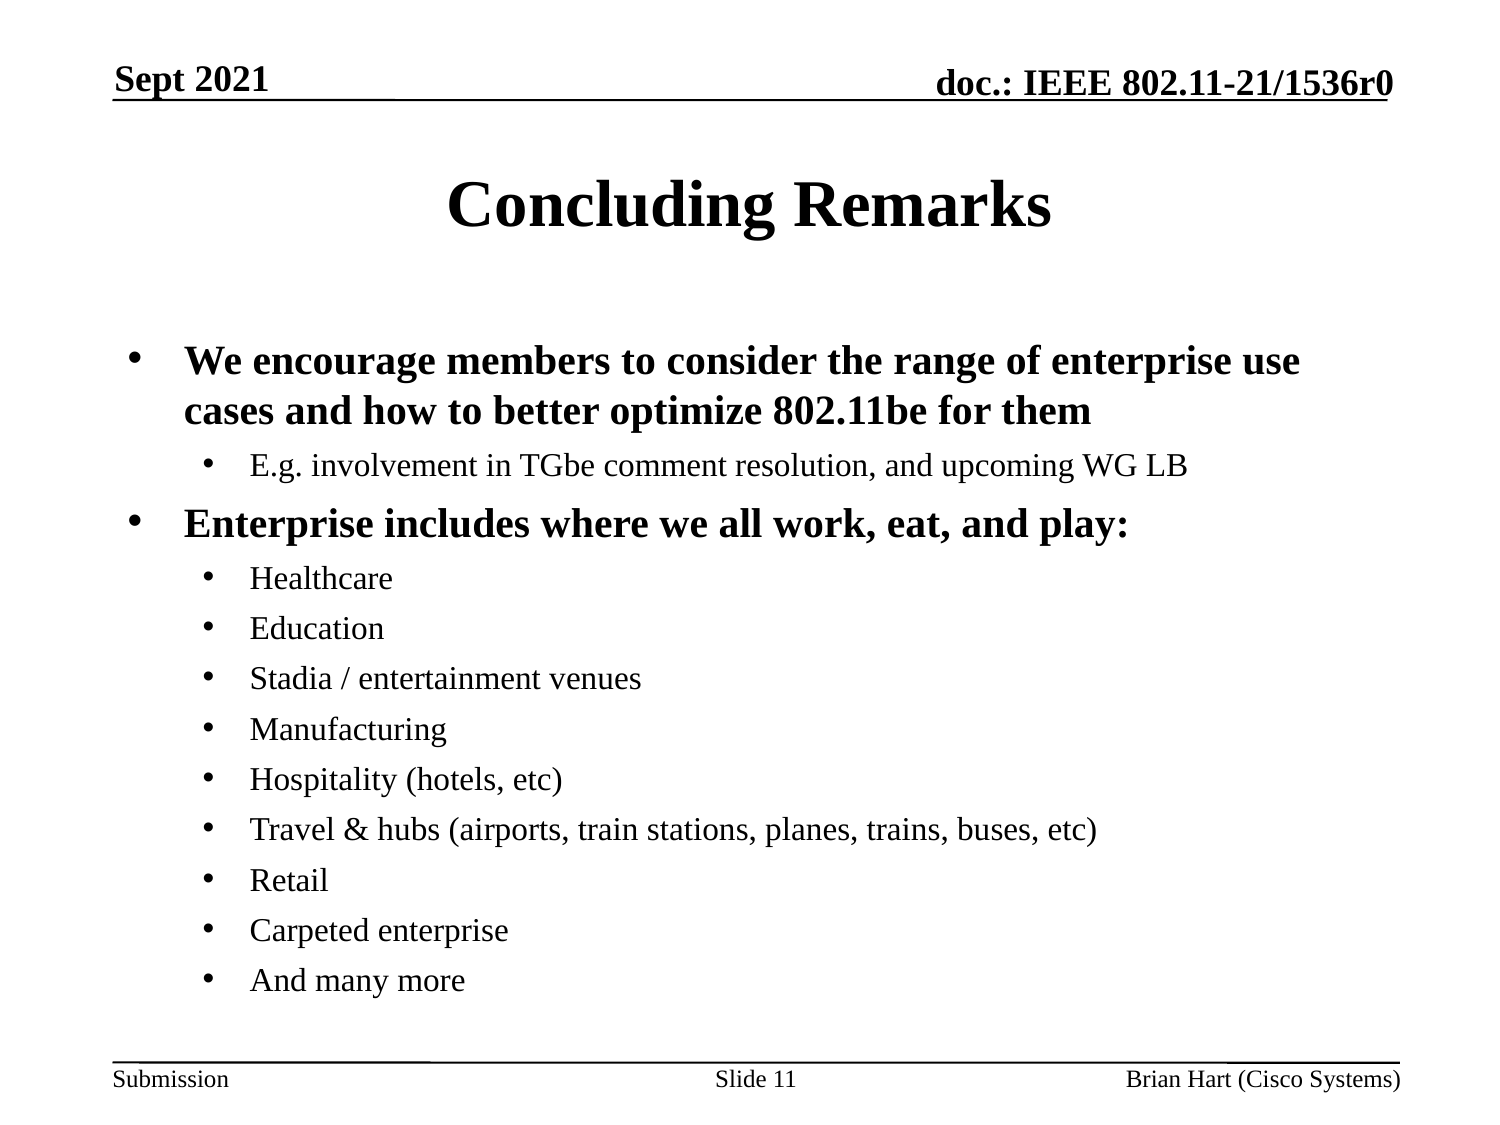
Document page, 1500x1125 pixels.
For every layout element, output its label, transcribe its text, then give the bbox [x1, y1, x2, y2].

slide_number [114, 54, 423, 100]
title Concluding Remarks [112, 112, 1388, 288]
footer Brian Hart (Cisco Systems) [878, 1061, 1402, 1093]
list We encourage members to consider the range of enterprise use cases and how to better optimize 802.11be for them E.g. involvement in TGbe comment resolution, and upcoming WG LB Enterprise includes where we all work, eat, and play: Healthcare Education Stadia / entertainment venues Manufacturing Hospitality (hotels, etc) Travel & hubs (airports, train stations, planes, trains, buses, etc) Retail Carpeted enterprise And many more [112, 324, 1388, 1000]
slide_number Slide 11 [712, 1061, 800, 1123]
